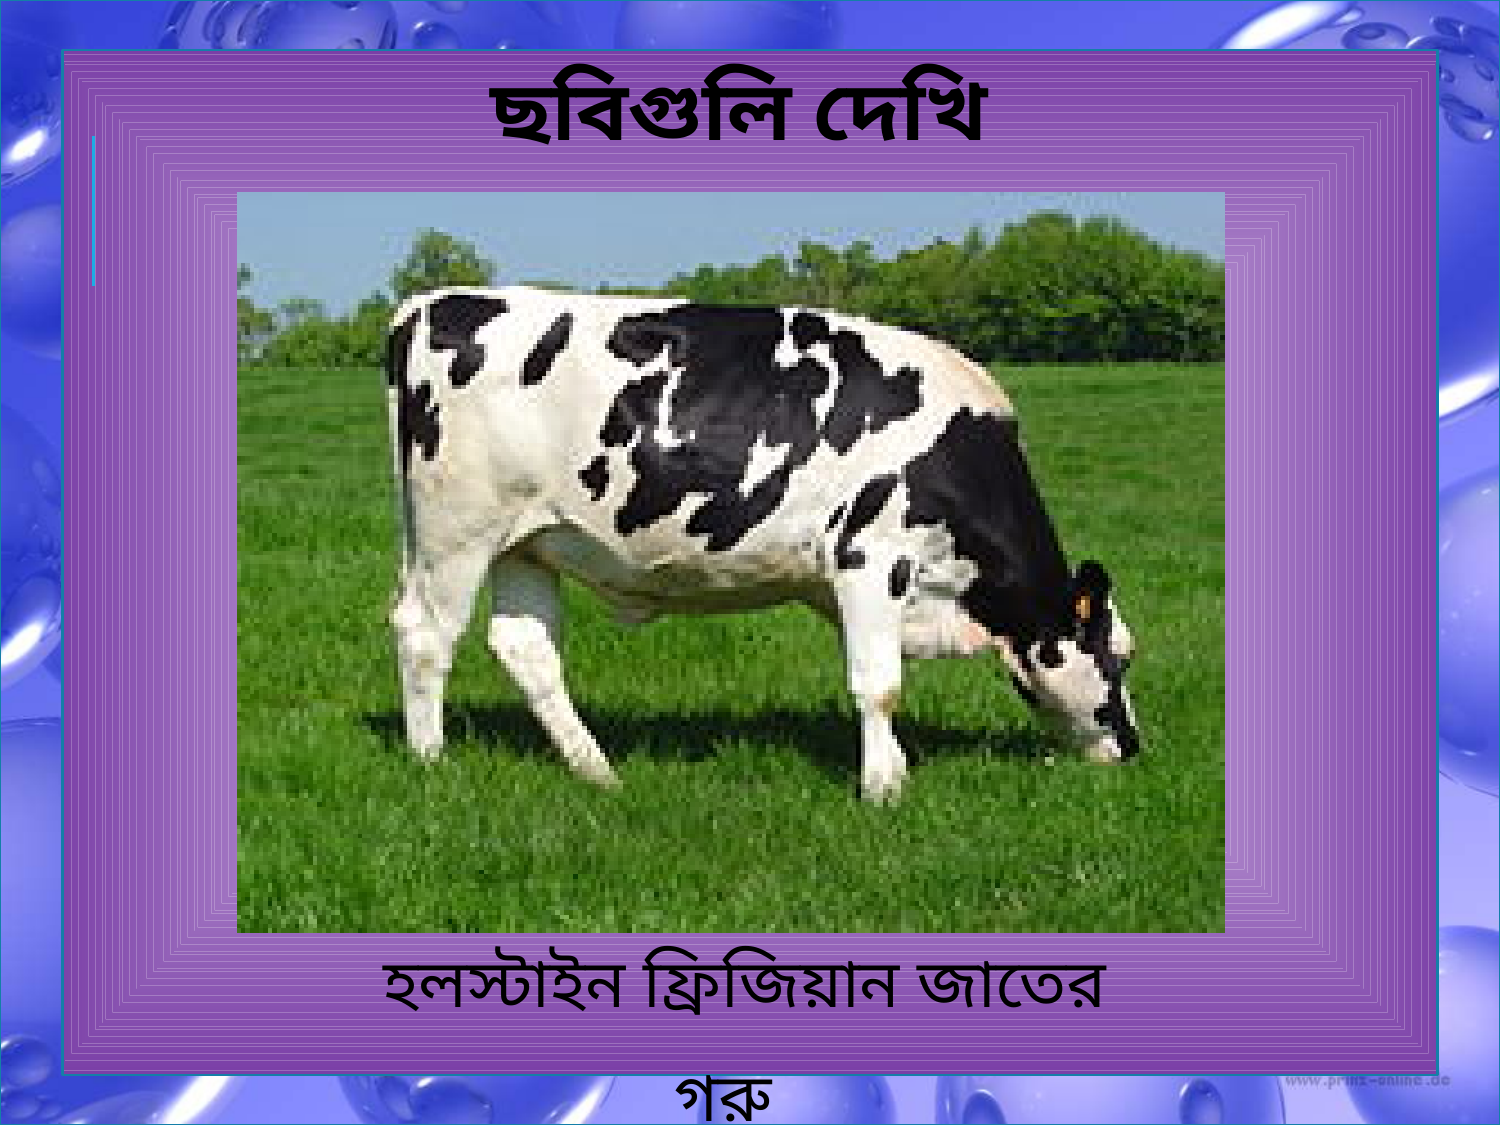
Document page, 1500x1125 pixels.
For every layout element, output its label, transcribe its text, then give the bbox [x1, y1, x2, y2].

text_box হলস্টাইন ফ্রিজিয়ান জাতের গরু [363, 940, 1126, 1125]
picture [237, 191, 1226, 933]
text_box ছবিগুলি দেখি [368, 50, 1132, 165]
picture [1, 1, 1499, 1124]
